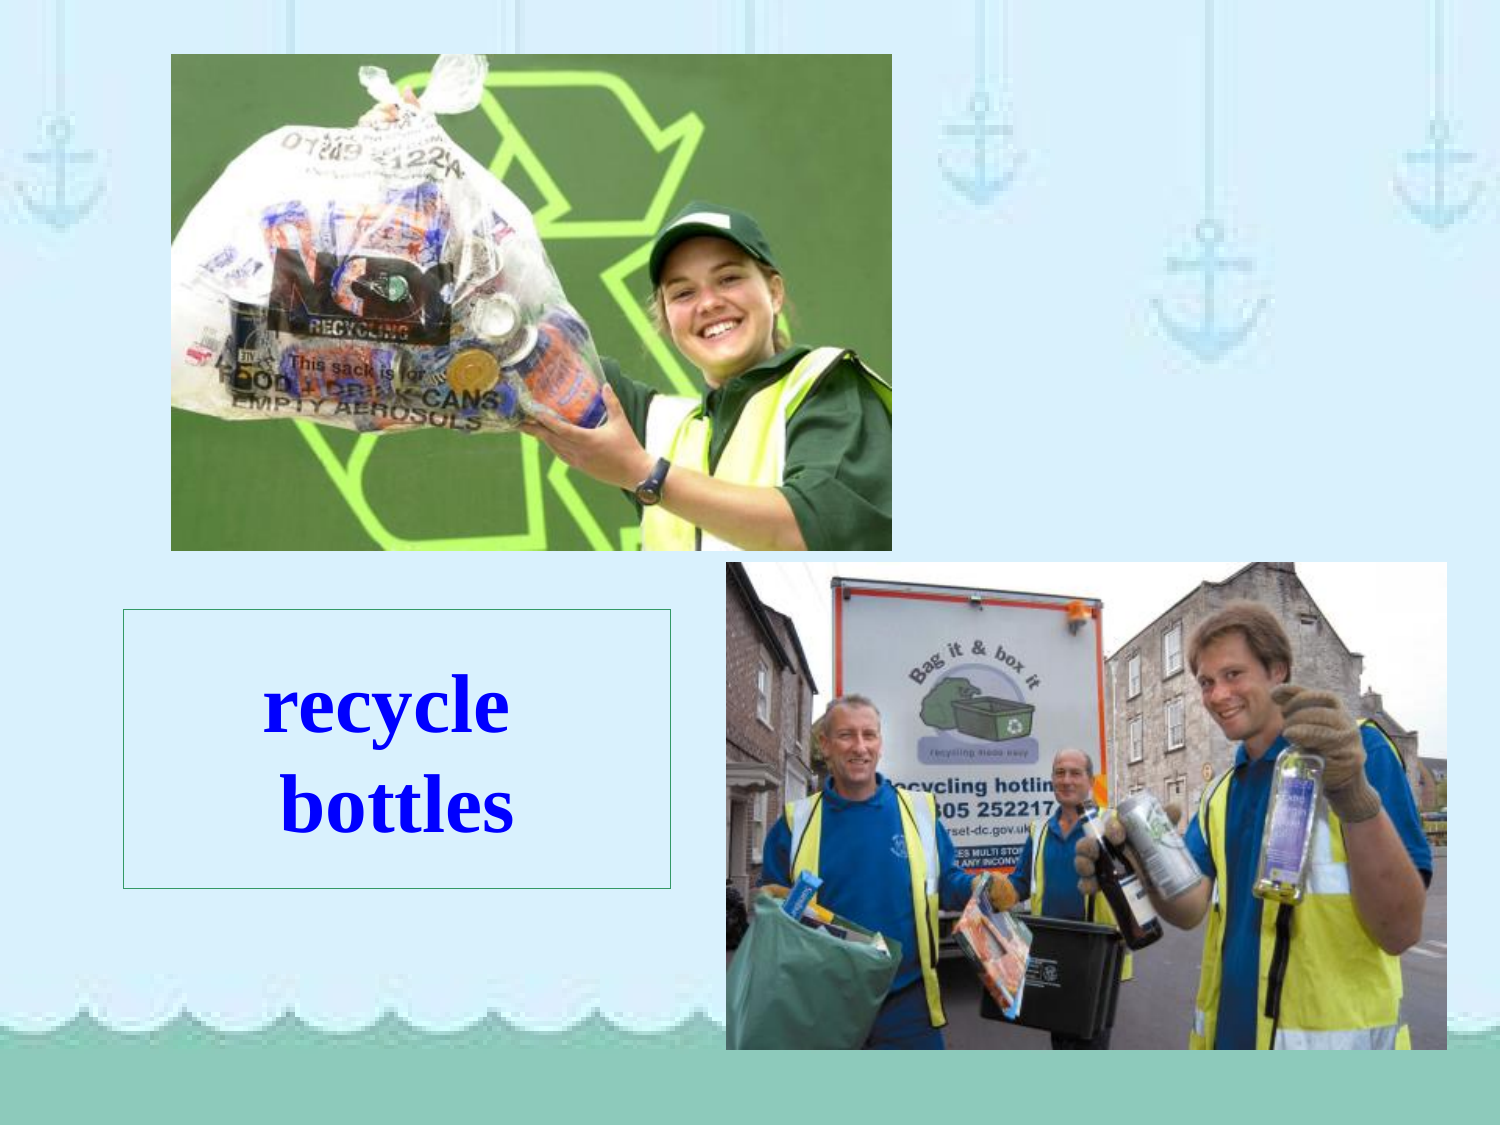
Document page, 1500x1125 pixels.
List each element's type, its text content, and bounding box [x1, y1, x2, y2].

picture [0, 0, 1500, 1125]
title recycle bottles [123, 609, 671, 889]
